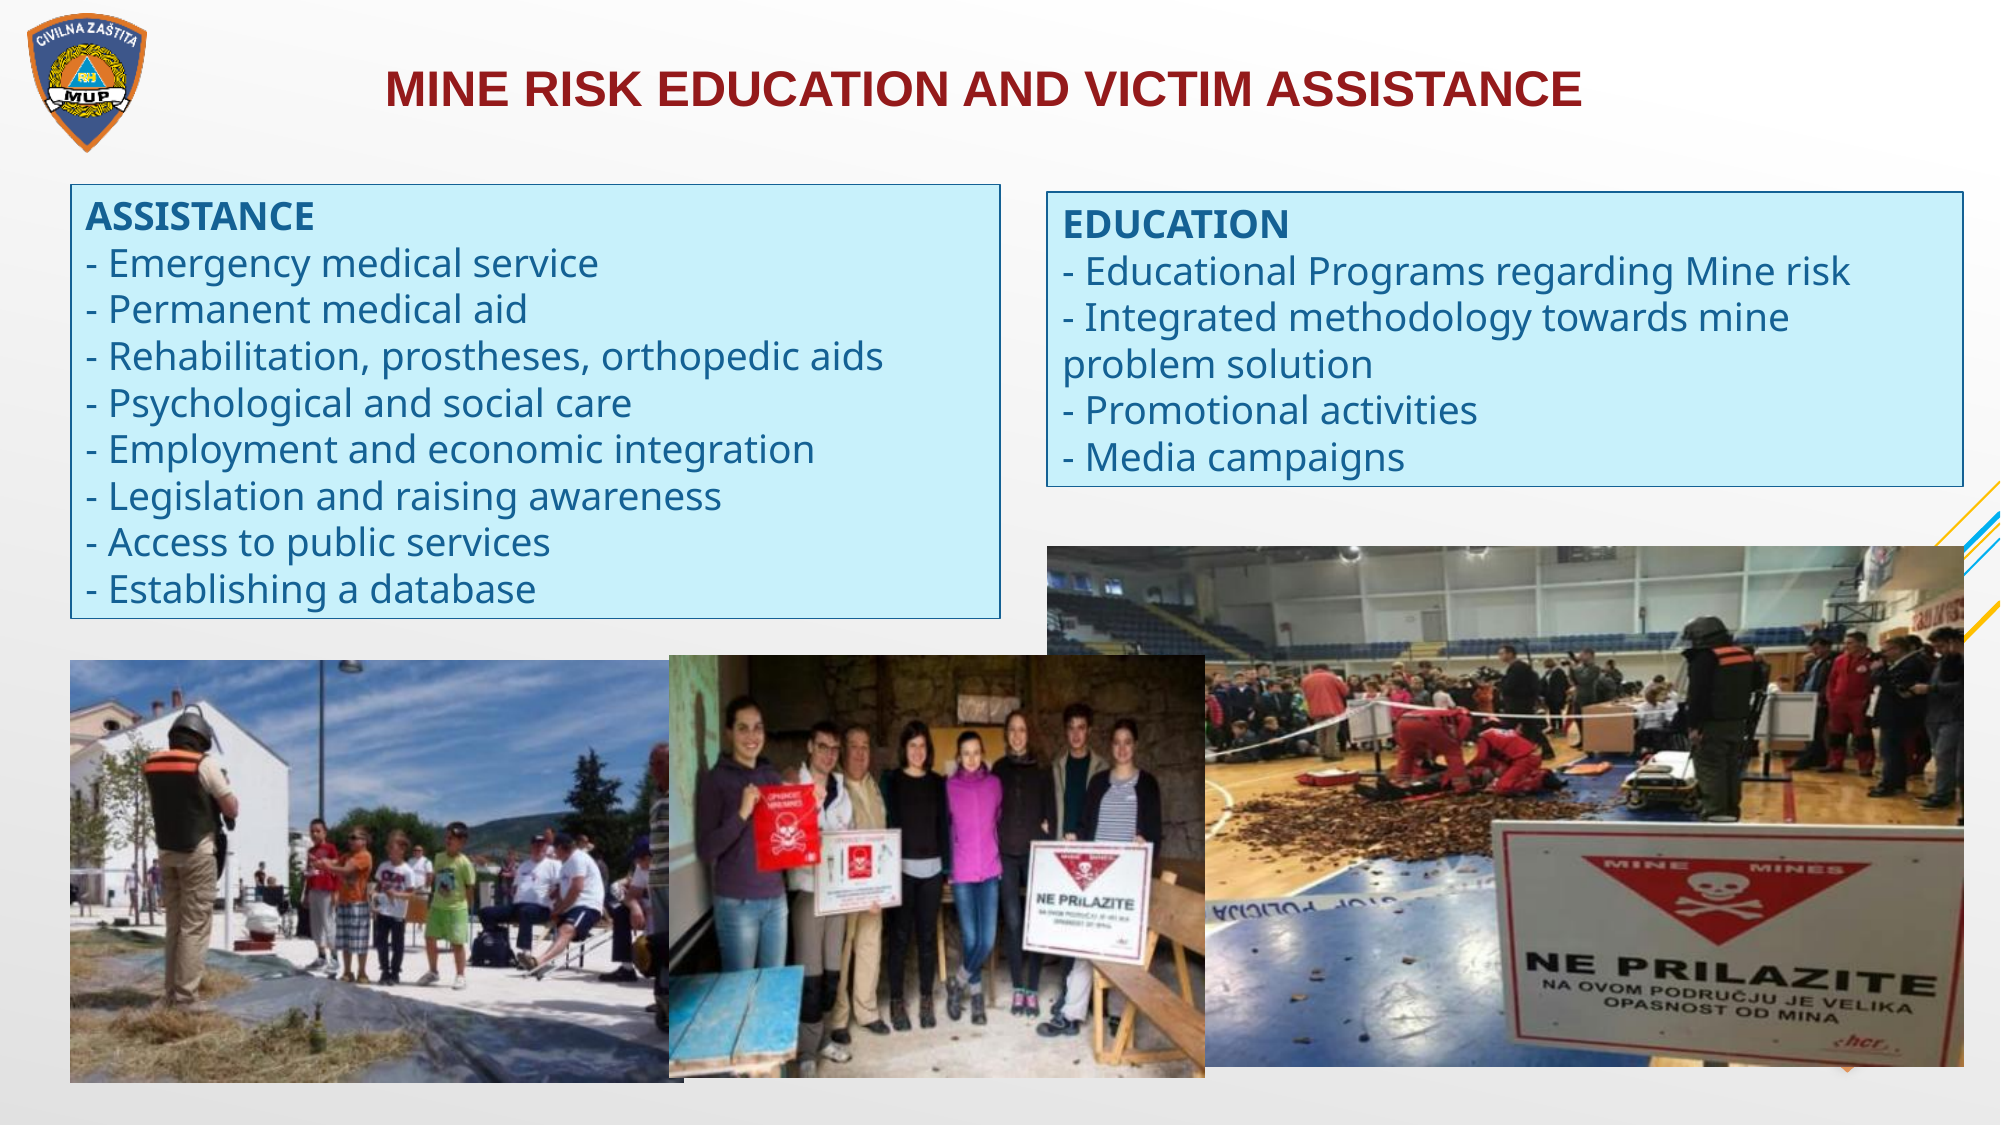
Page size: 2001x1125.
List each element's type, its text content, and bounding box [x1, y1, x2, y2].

title MINE RISK EDUCATION and VICTIM ASSISTANCE [275, 25, 1693, 149]
picture [27, 12, 147, 153]
text_box ASSISTANCE - Emergency medical service - Permanent medical aid - Rehabilitation, prostheses, orthopedic aids - Psychological and social care - Employment and economic integration - Legislation and raising awareness - Access to public services - Establishing a database [70, 184, 1001, 619]
text_box EDUCATION - Educational Programs regarding Mine risk - Integrated methodology towards mine problem solution - Promotional activities - Media campaigns [1046, 191, 1964, 487]
picture [70, 546, 1965, 1083]
